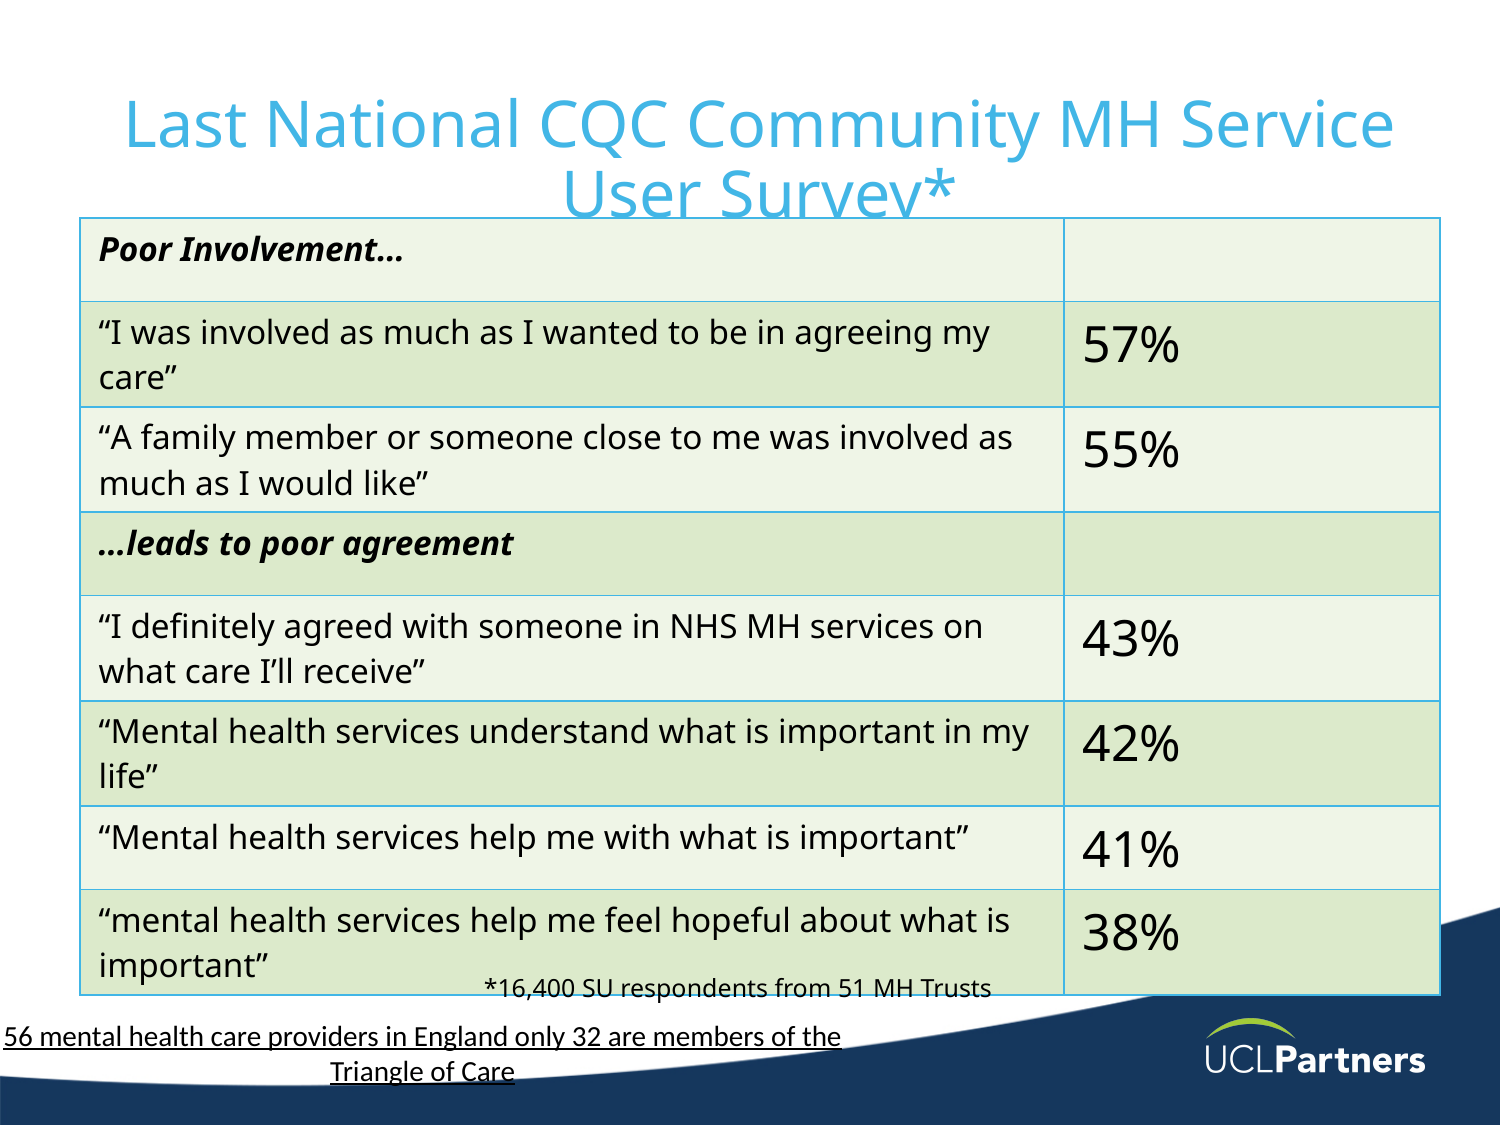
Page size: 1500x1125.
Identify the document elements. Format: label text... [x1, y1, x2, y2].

table_cell …leads to poor agreement [81, 513, 1063, 595]
table_cell “A family member or someone close to me was involved as much as I would like” [81, 408, 1063, 511]
table_header [1065, 219, 1439, 301]
table_cell “mental health services help me feel hopeful about what is important” [81, 890, 1063, 994]
table_cell 42% [1065, 702, 1439, 805]
table_cell “Mental health services help me with what is important” [81, 807, 1063, 889]
picture [0, 0, 1500, 1125]
table_cell “Mental health services understand what is important in my life” [81, 702, 1063, 805]
table_cell “I was involved as much as I wanted to be in agreeing my care” [81, 302, 1063, 406]
table_cell 57% [1065, 302, 1439, 406]
text_box 56 mental health care providers in England only 32 are members of the Triangle of Care [0, 1009, 863, 1095]
table_cell 43% [1065, 596, 1439, 700]
table_cell [1065, 513, 1439, 595]
text_box *16,400 SU respondents from 51 MH Trusts [466, 965, 1010, 1010]
title Last National CQC Community MH Service User Survey* [80, 83, 1441, 217]
table_cell 38% [1065, 890, 1439, 994]
table_header Poor Involvement… [81, 219, 1063, 301]
table_cell “I definitely agreed with someone in NHS MH services on what care I’ll receive” [81, 596, 1063, 700]
table_cell 41% [1065, 807, 1439, 889]
table_cell 55% [1065, 408, 1439, 511]
